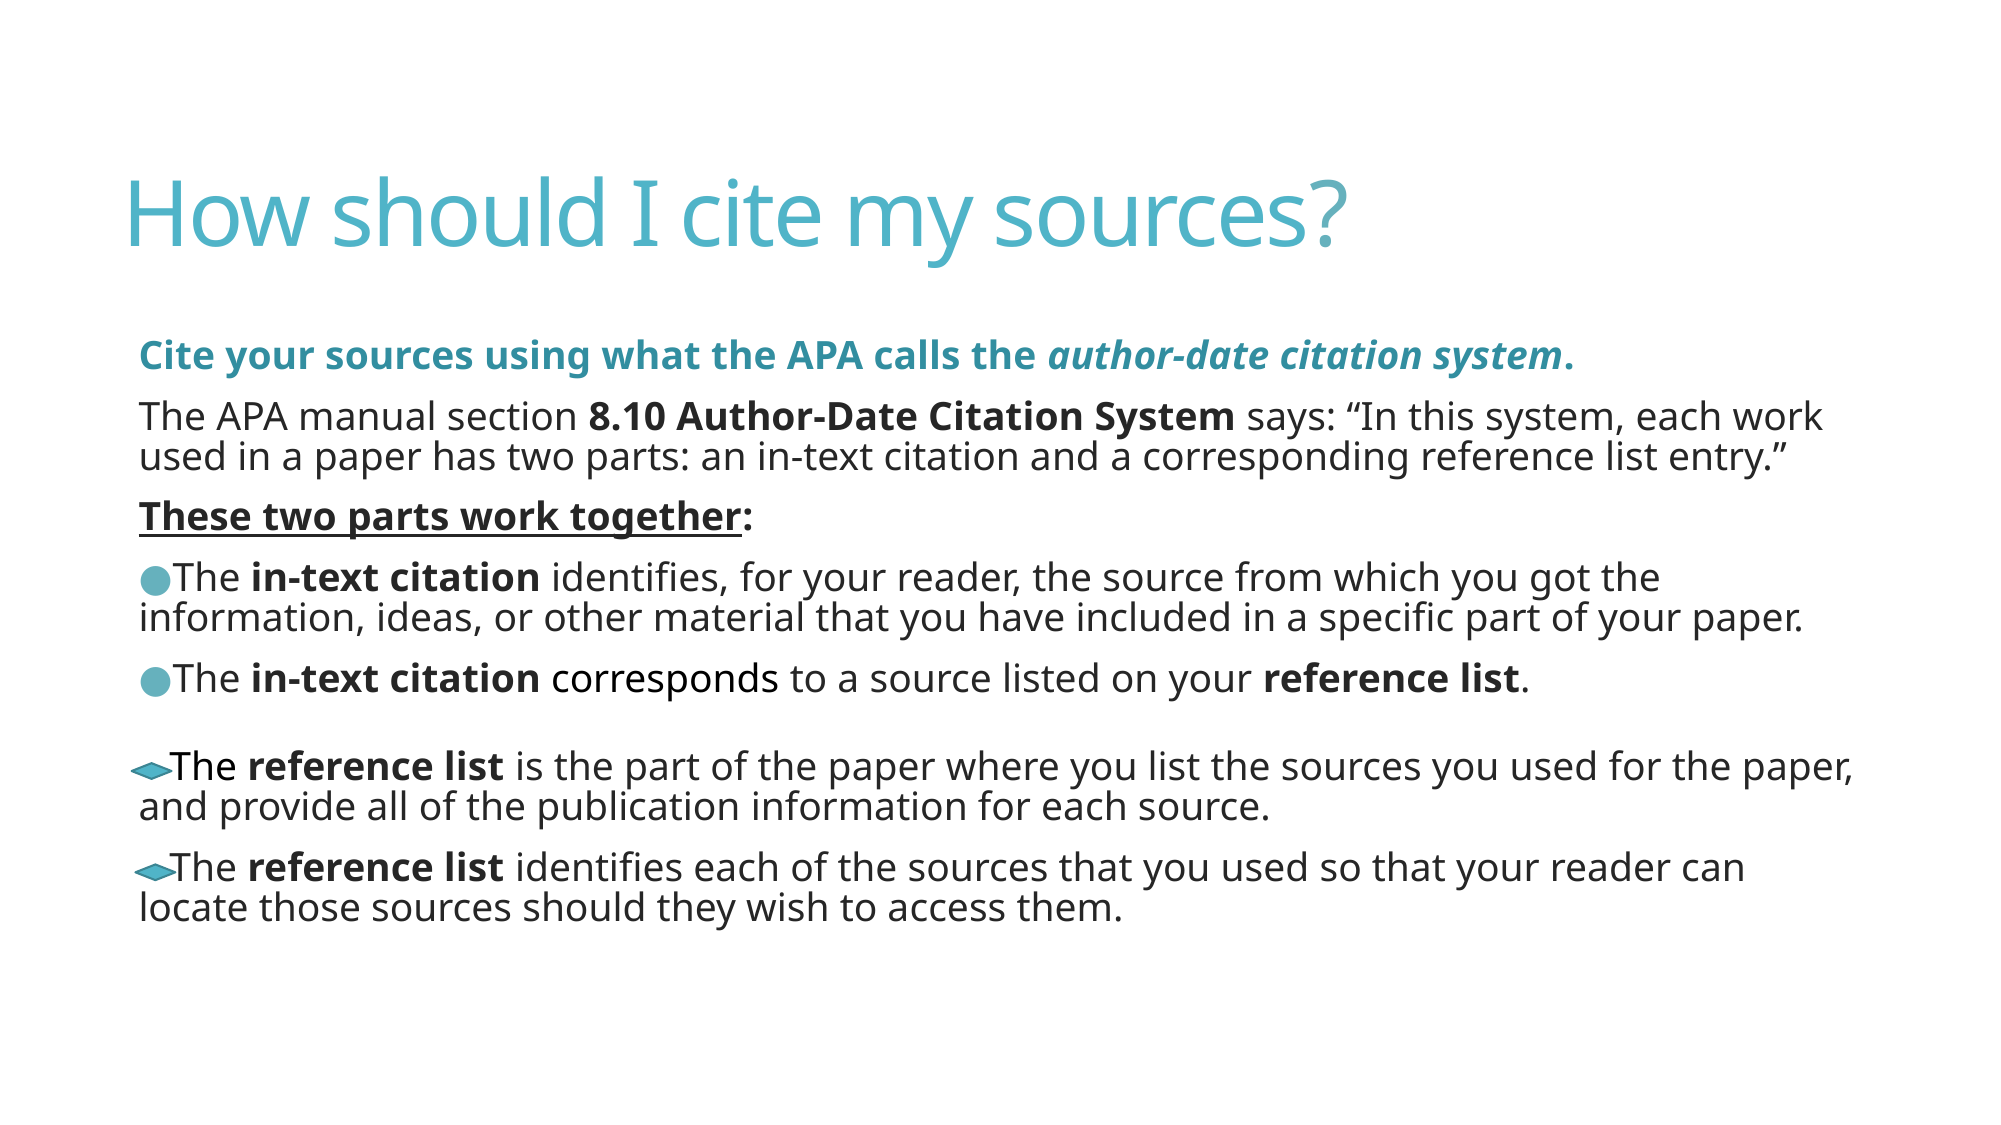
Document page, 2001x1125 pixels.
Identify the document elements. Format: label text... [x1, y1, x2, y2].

text_box [130, 762, 173, 780]
list Cite your sources using what the APA calls the author-date citation system. The APA manual section 8.10 Author-Date Citation System says: “In this system, each work used in a paper has two parts: an in-text citation and a corresponding reference list entry.” These two parts work together: ●The in-text citation identifies, for your reader, the source from which you got the information, ideas, or other material that you have included in a specific part of your paper. ●The in-text citation corresponds to a source listed on your reference list. The reference list is the part of the paper where you list the sources you used for the paper, and provide all of the publication information for each source. The reference list identifies each of the sources that you used so that your reader can locate those sources should they wish to access them. [111, 329, 1876, 948]
text_box [134, 863, 177, 882]
title How should I cite my sources? [107, 81, 1875, 354]
